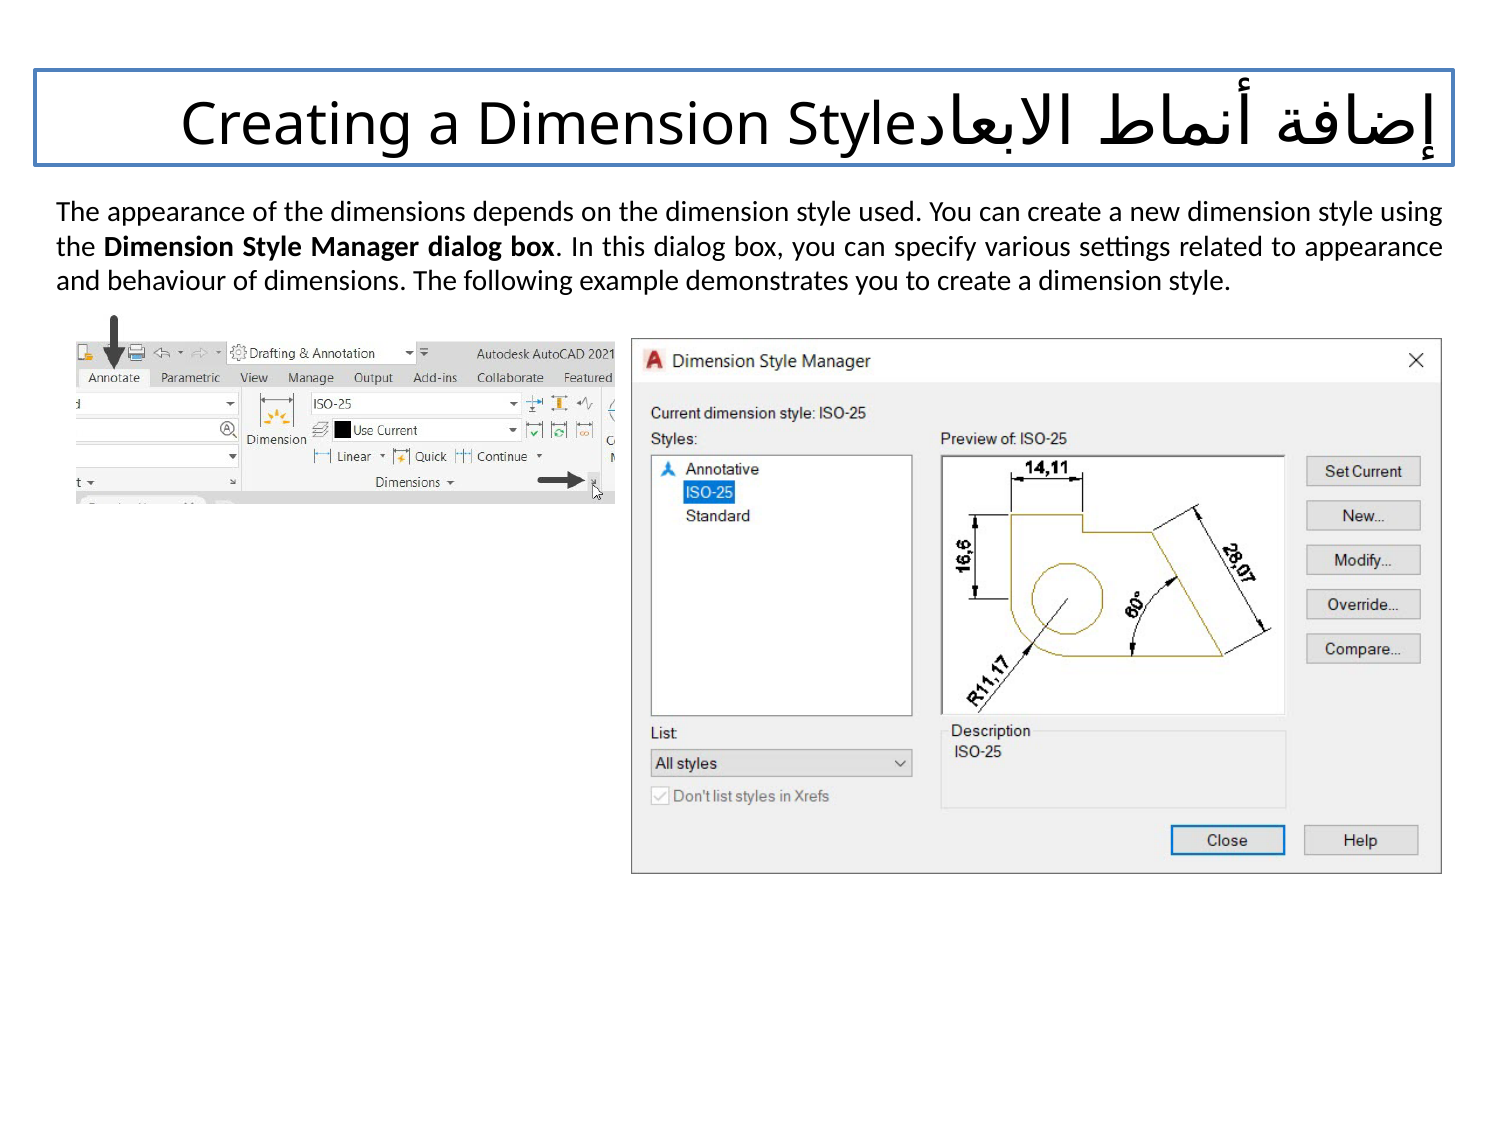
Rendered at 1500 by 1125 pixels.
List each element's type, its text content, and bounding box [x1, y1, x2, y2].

picture [631, 337, 1443, 875]
text_box The appearance of the dimensions depends on the dimension style used. You can create a new dimension style using the Dimension Style Manager dialog box. In this dialog box, you can specify various settings related to appearance and behaviour of dimensions. The following example demonstrates you to create a dimension style. [41, 184, 1459, 305]
text_box إضافة أنماط الابعادCreating a Dimension Style [33, 68, 1455, 167]
picture [76, 314, 615, 504]
